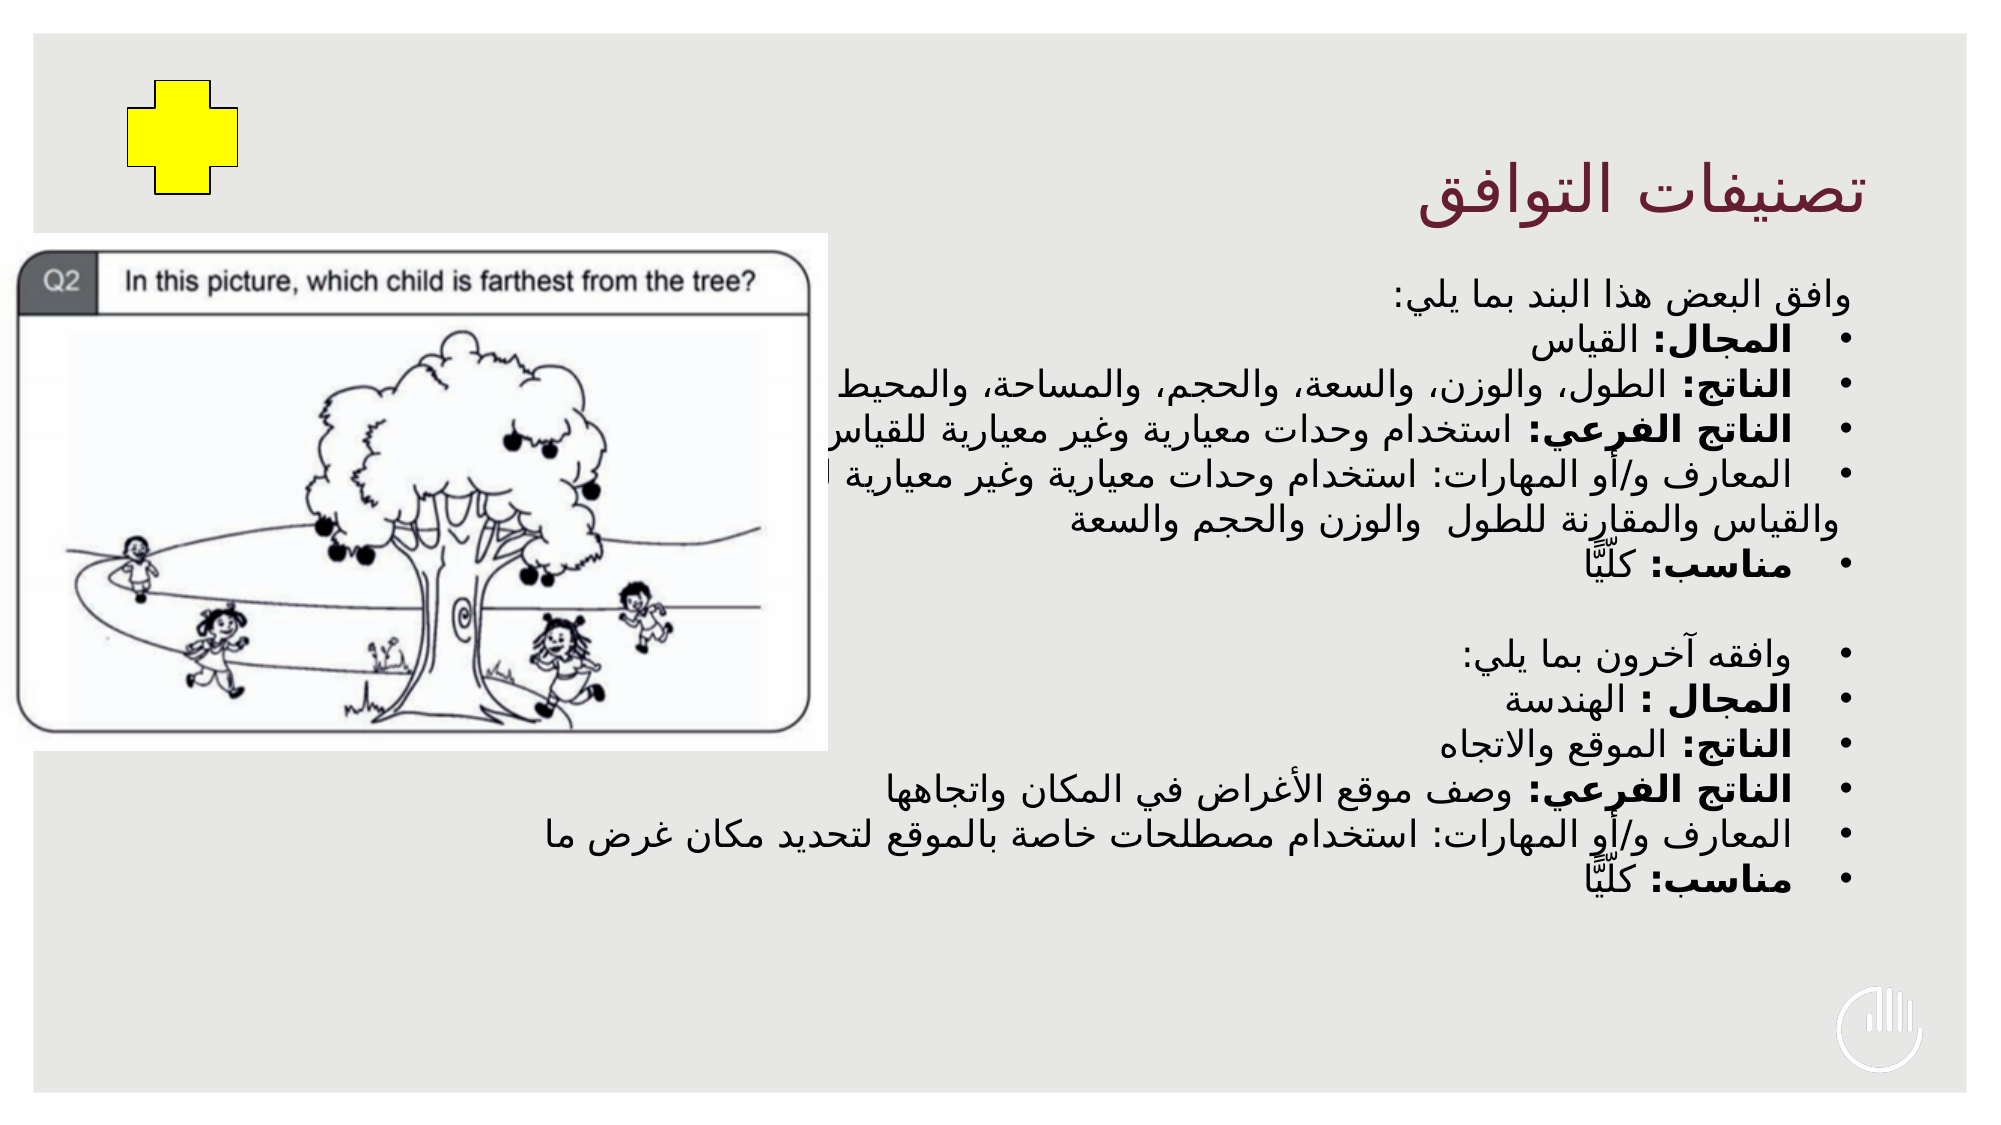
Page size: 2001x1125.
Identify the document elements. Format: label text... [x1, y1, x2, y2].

picture [0, 232, 829, 752]
title تصنيفات التوافق [99, 137, 1884, 234]
picture [1818, 977, 1949, 1083]
list وافق البعض هذا البند بما يلي: المجال: القياس الناتج: الطول، والوزن، والسعة، والحجم، والمساحة، والمحيط الناتج الفرعي: استخدام وحدات معيارية وغير معيارية للقياس والمقارنة والترتيب المعارف و/أو المهارات: استخدام وحدات معيارية وغير معيارية للتقدير والقياس والمقارنة للطول والوزن والحجم والسعة مناسب: كلّيًّا وافقه آخرون بما يلي: المجال : الهندسة الناتج: الموقع والاتجاه الناتج الفرعي: وصف موقع الأغراض في المكان واتجاهها المعارف و/أو المهارات: استخدام مصطلحات خاصة بالموقع لتحديد مكان غرض ما مناسب: كلّيًّا [99, 262, 1884, 1071]
text_box [127, 80, 238, 195]
